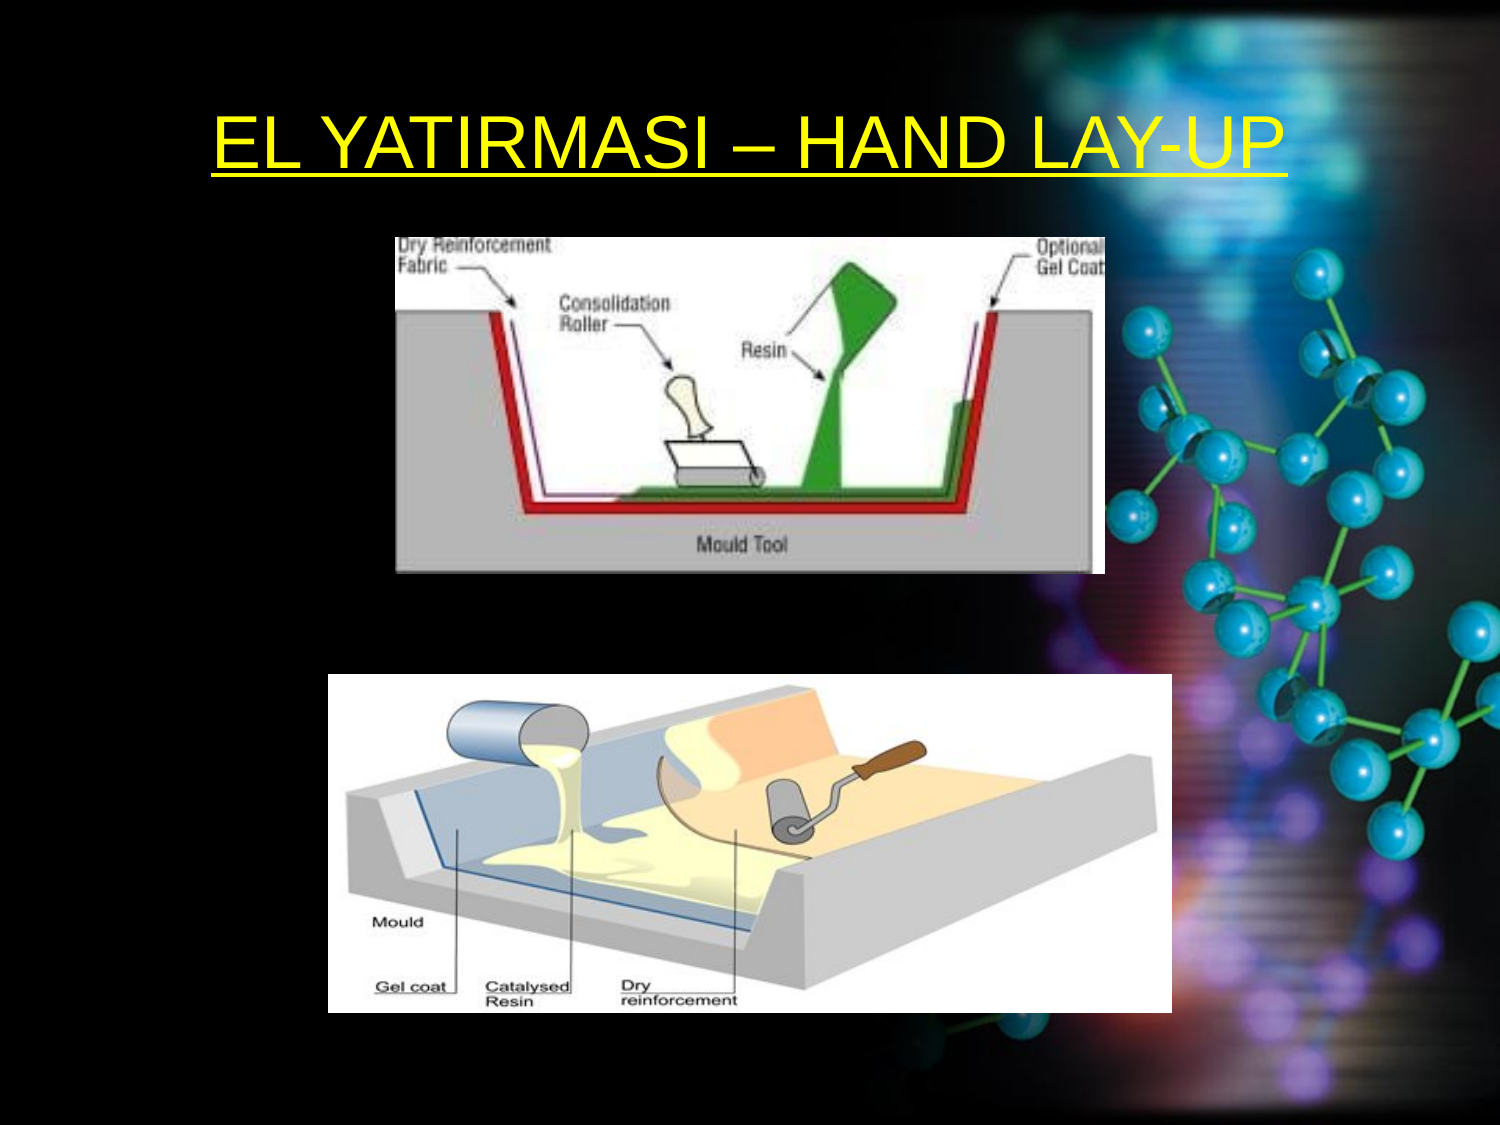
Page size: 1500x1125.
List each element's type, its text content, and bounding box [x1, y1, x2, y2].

title EL YATIRMASI – HAND LAY-UP [75, 45, 1425, 233]
picture [0, 0, 1500, 1125]
